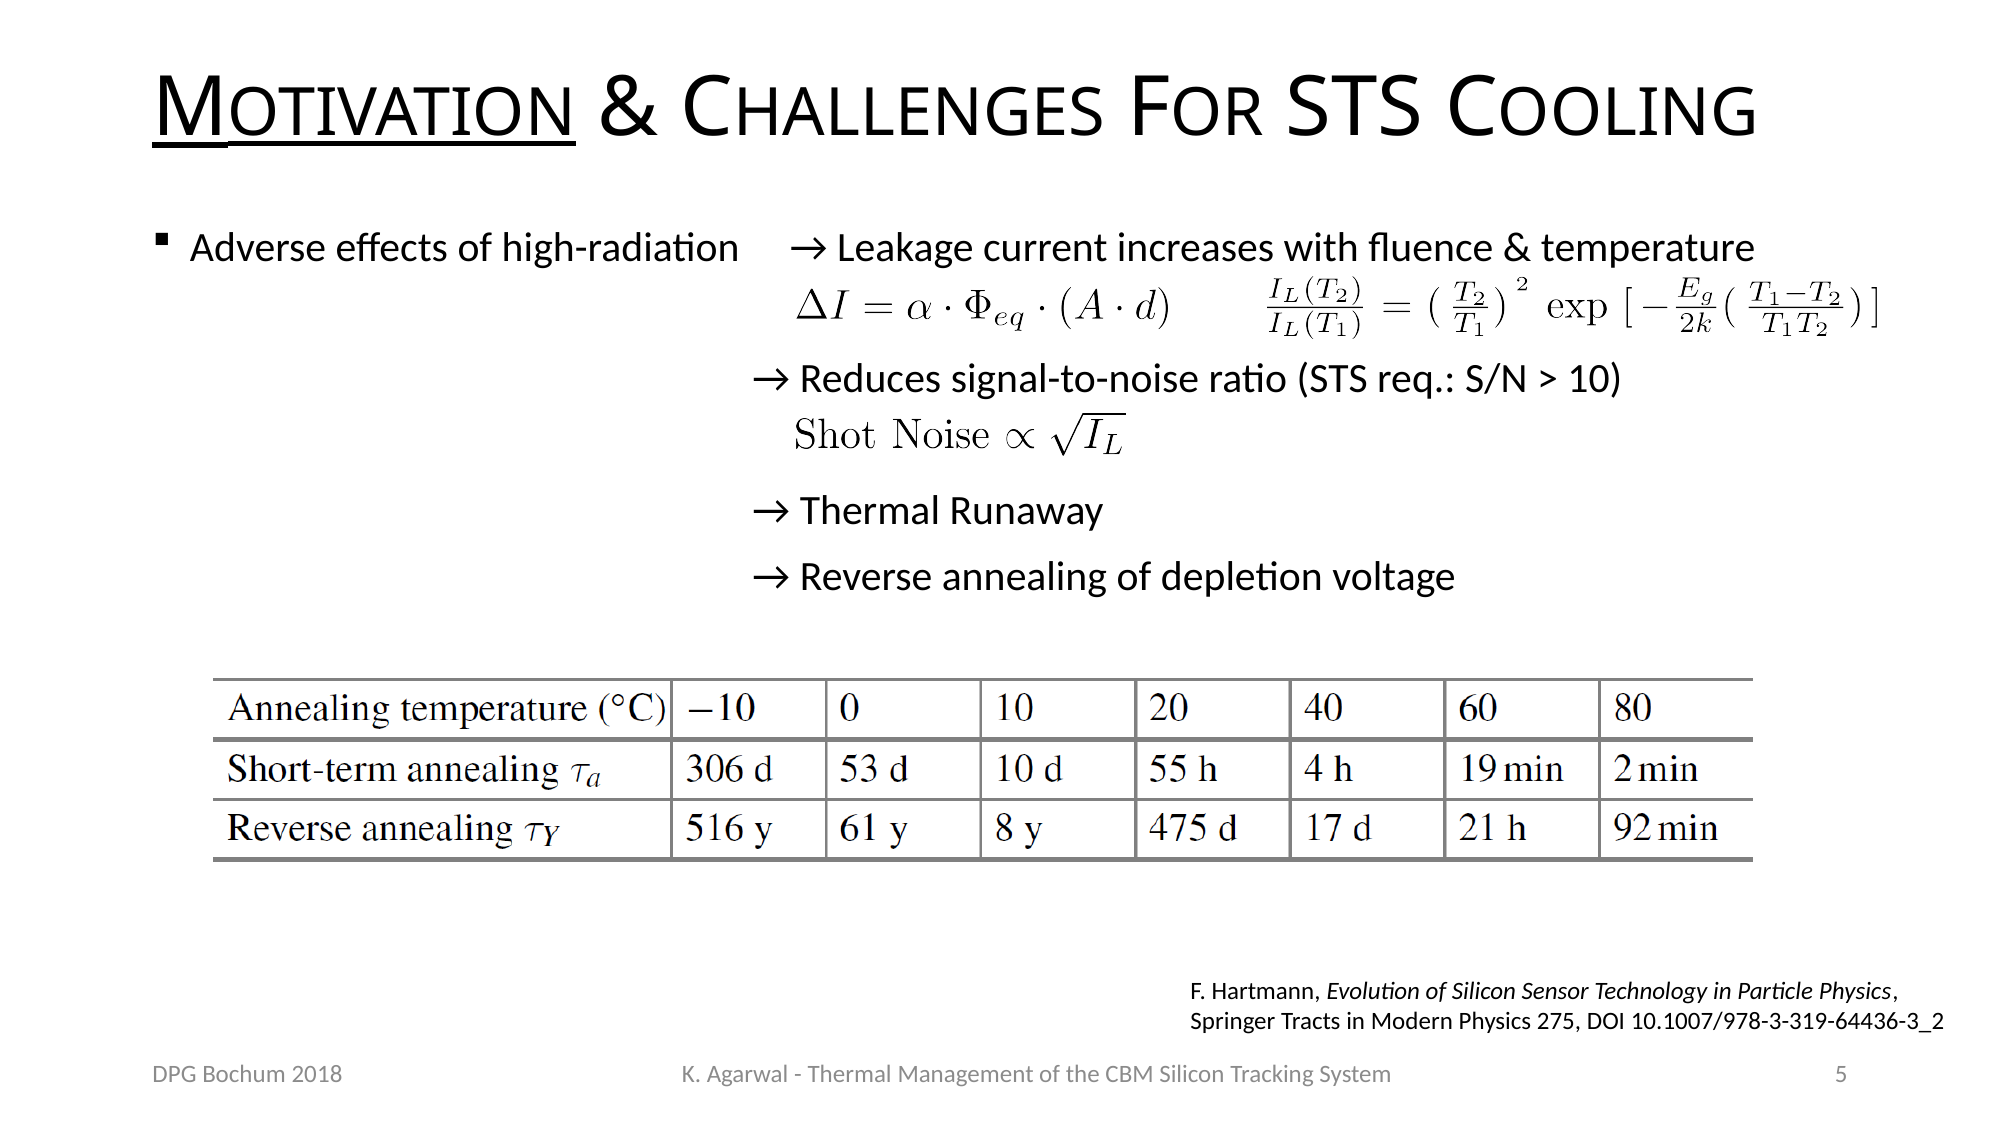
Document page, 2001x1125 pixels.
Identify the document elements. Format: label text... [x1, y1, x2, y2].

text_box F. Hartmann, Evolution of Silicon Sensor Technology in Particle Physics, Springer Tracts in Modern Physics 275, DOI 10.1007/978-3-319-64436-3_2 [1175, 966, 1969, 1042]
picture [796, 287, 1168, 331]
list Adverse effects of high-radiation → Leakage current increases with fluence & temperature → Reduces signal-to-noise ratio (STS req.: S/N > 10) → Thermal Runaway → Reverse annealing of depletion voltage [137, 217, 1977, 1001]
slide_number 5 [1413, 1042, 1863, 1103]
picture [1267, 276, 1877, 339]
footer K. Agarwal - Thermal Management of the CBM Silicon Tracking System [662, 1042, 1413, 1103]
picture [796, 413, 1126, 456]
picture [209, 673, 1756, 865]
slide_number DPG Bochum 2018 [137, 1042, 588, 1103]
title MOTIVATION & CHALLENGES FOR STS COOLING [137, 0, 1863, 217]
